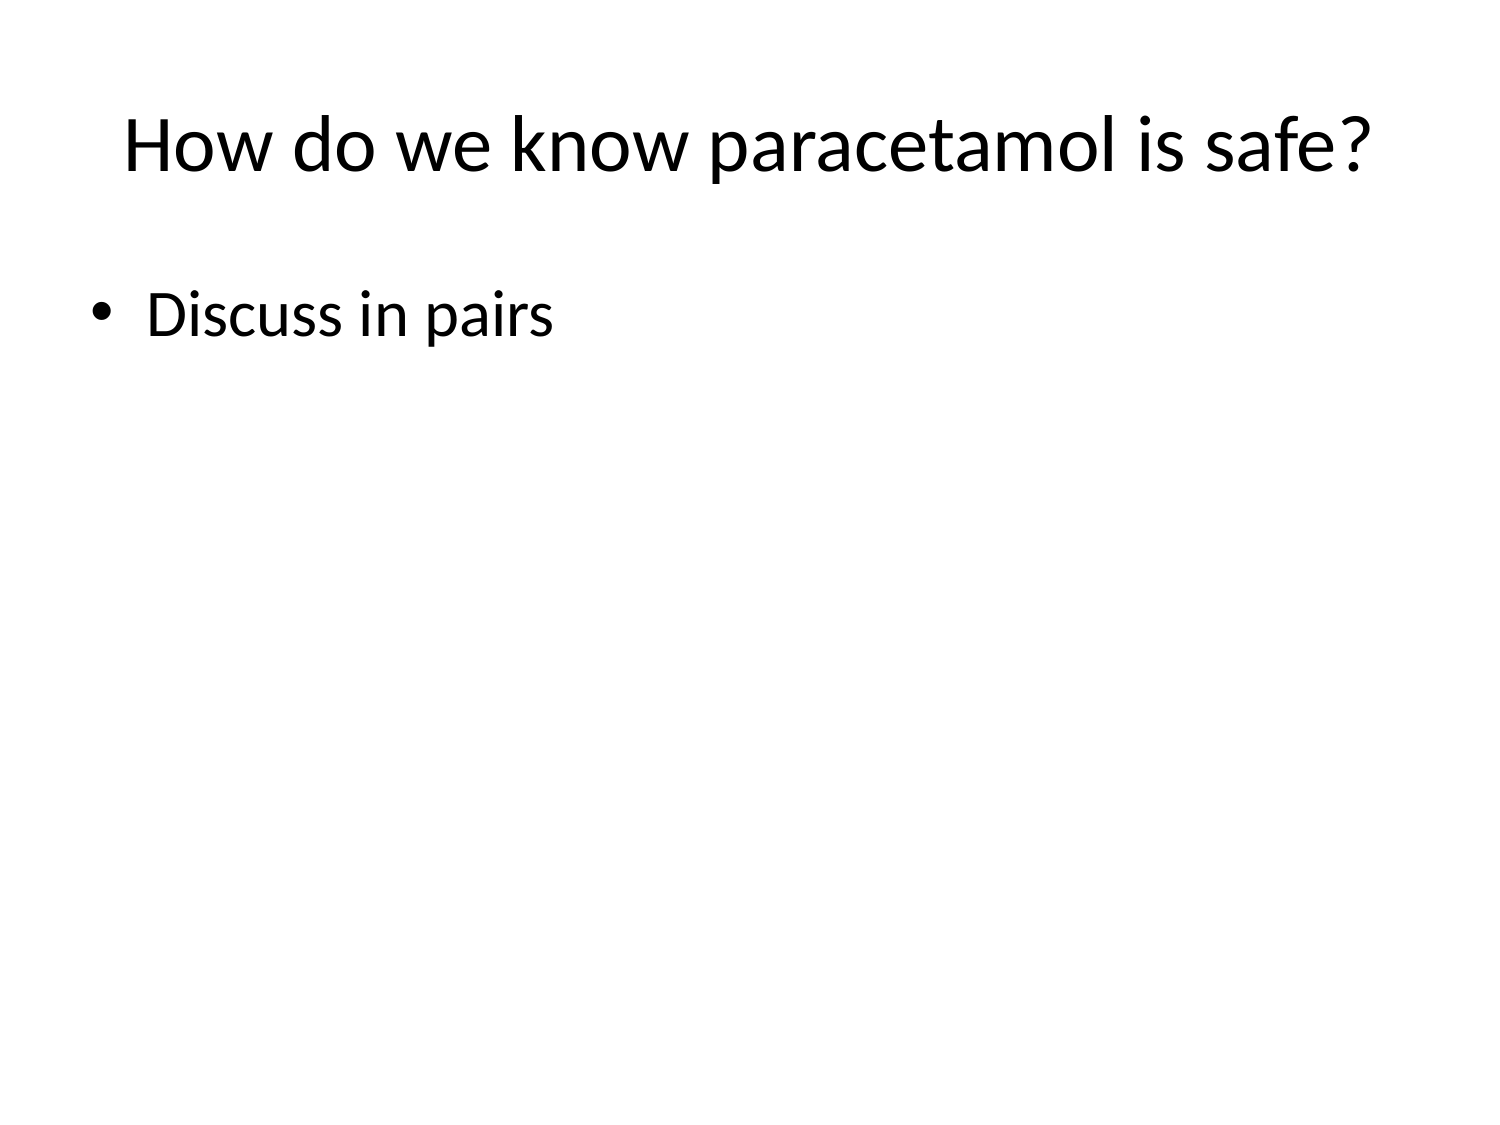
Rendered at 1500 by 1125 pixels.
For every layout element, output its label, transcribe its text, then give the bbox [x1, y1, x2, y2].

list Discuss in pairs [75, 262, 1425, 1005]
title How do we know paracetamol is safe? [75, 45, 1425, 233]
